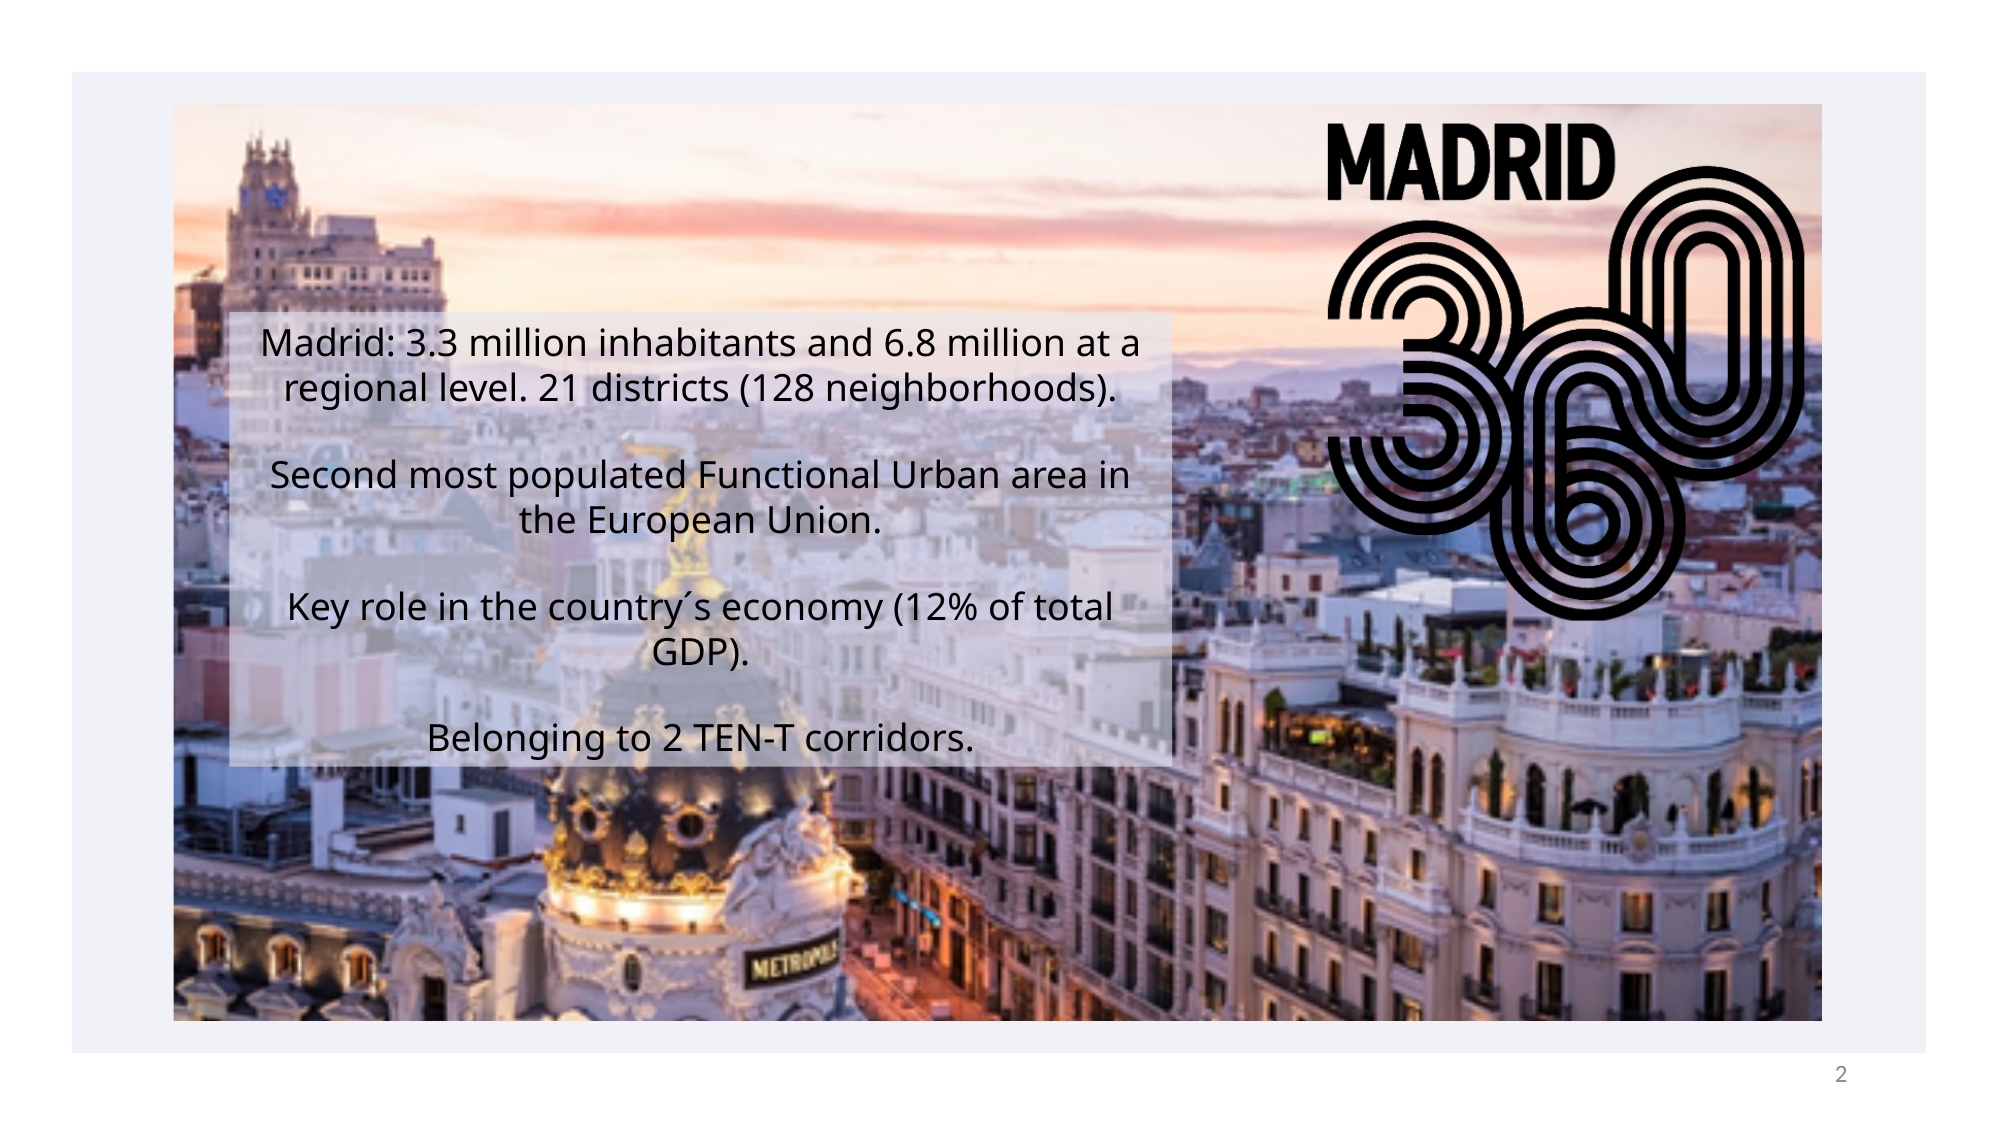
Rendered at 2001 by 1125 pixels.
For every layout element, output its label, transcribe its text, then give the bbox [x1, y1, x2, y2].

picture [173, 104, 1827, 1021]
text_box [71, 71, 1927, 1054]
slide_number 2 [1412, 1042, 1863, 1103]
